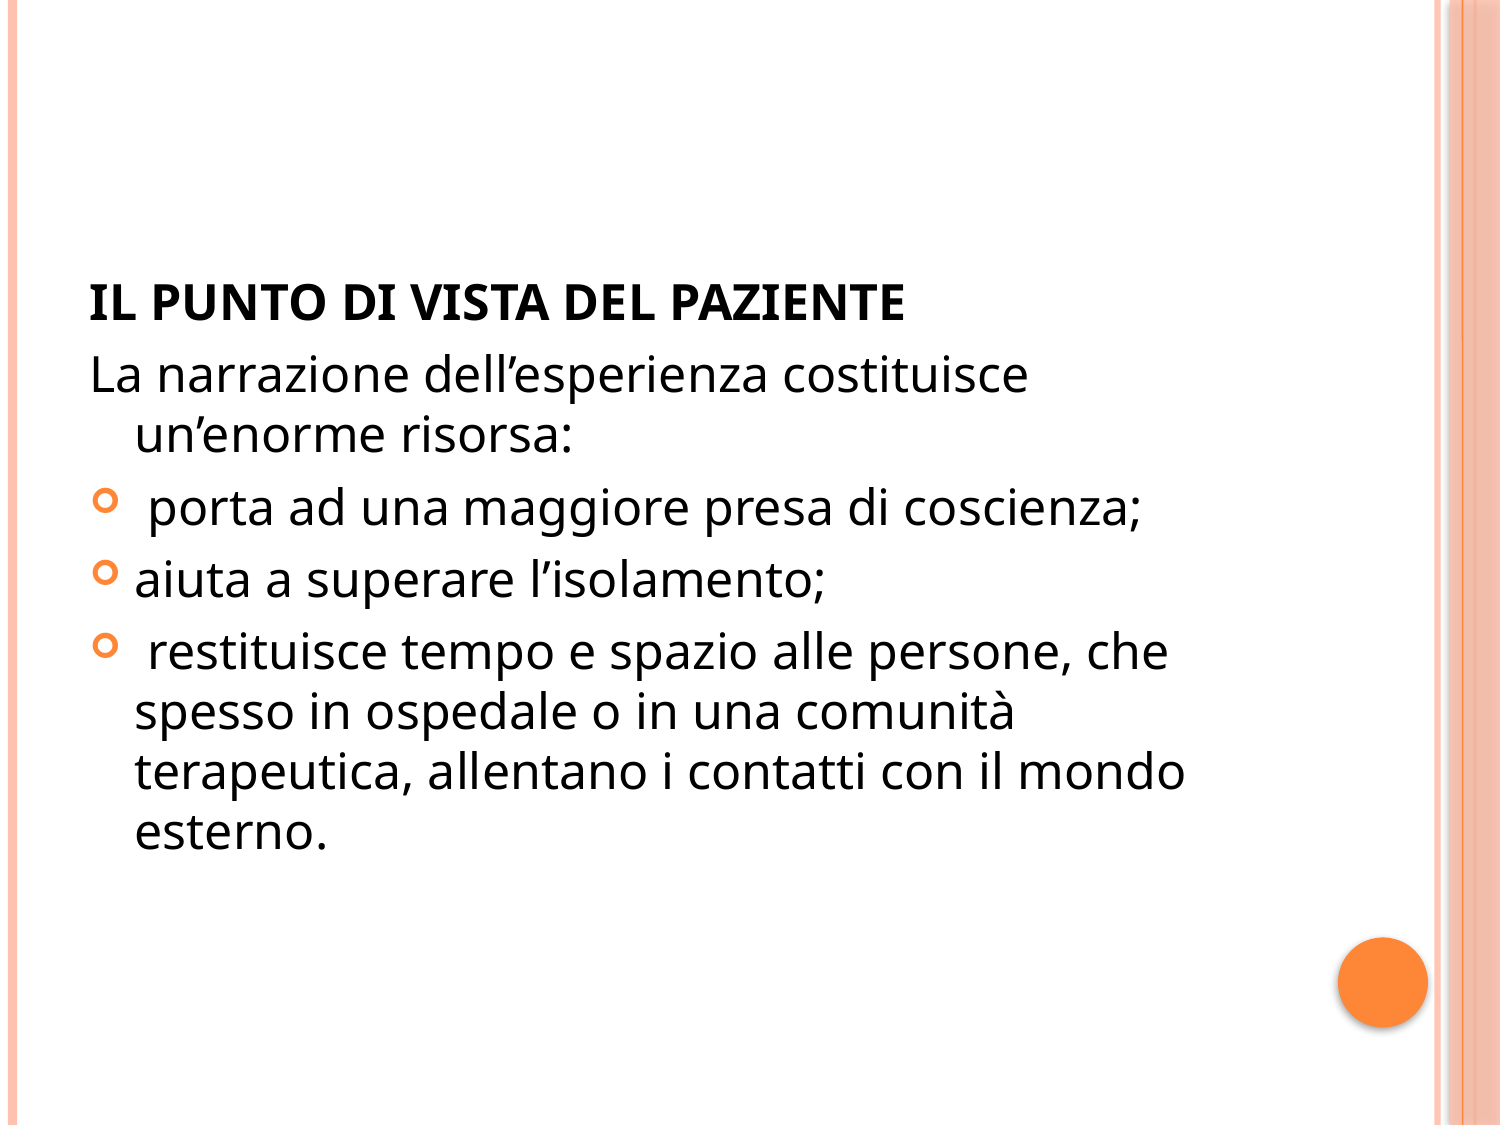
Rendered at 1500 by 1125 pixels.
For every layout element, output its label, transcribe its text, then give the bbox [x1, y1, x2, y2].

list IL PUNTO DI VISTA DEL PAZIENTE La narrazione dell’esperienza costituisce un’enorme risorsa: porta ad una maggiore presa di coscienza; aiuta a superare l’isolamento; restituisce tempo e spazio alle persone, che spesso in ospedale o in una comunità terapeutica, allentano i contatti con il mondo esterno. [75, 262, 1300, 1062]
